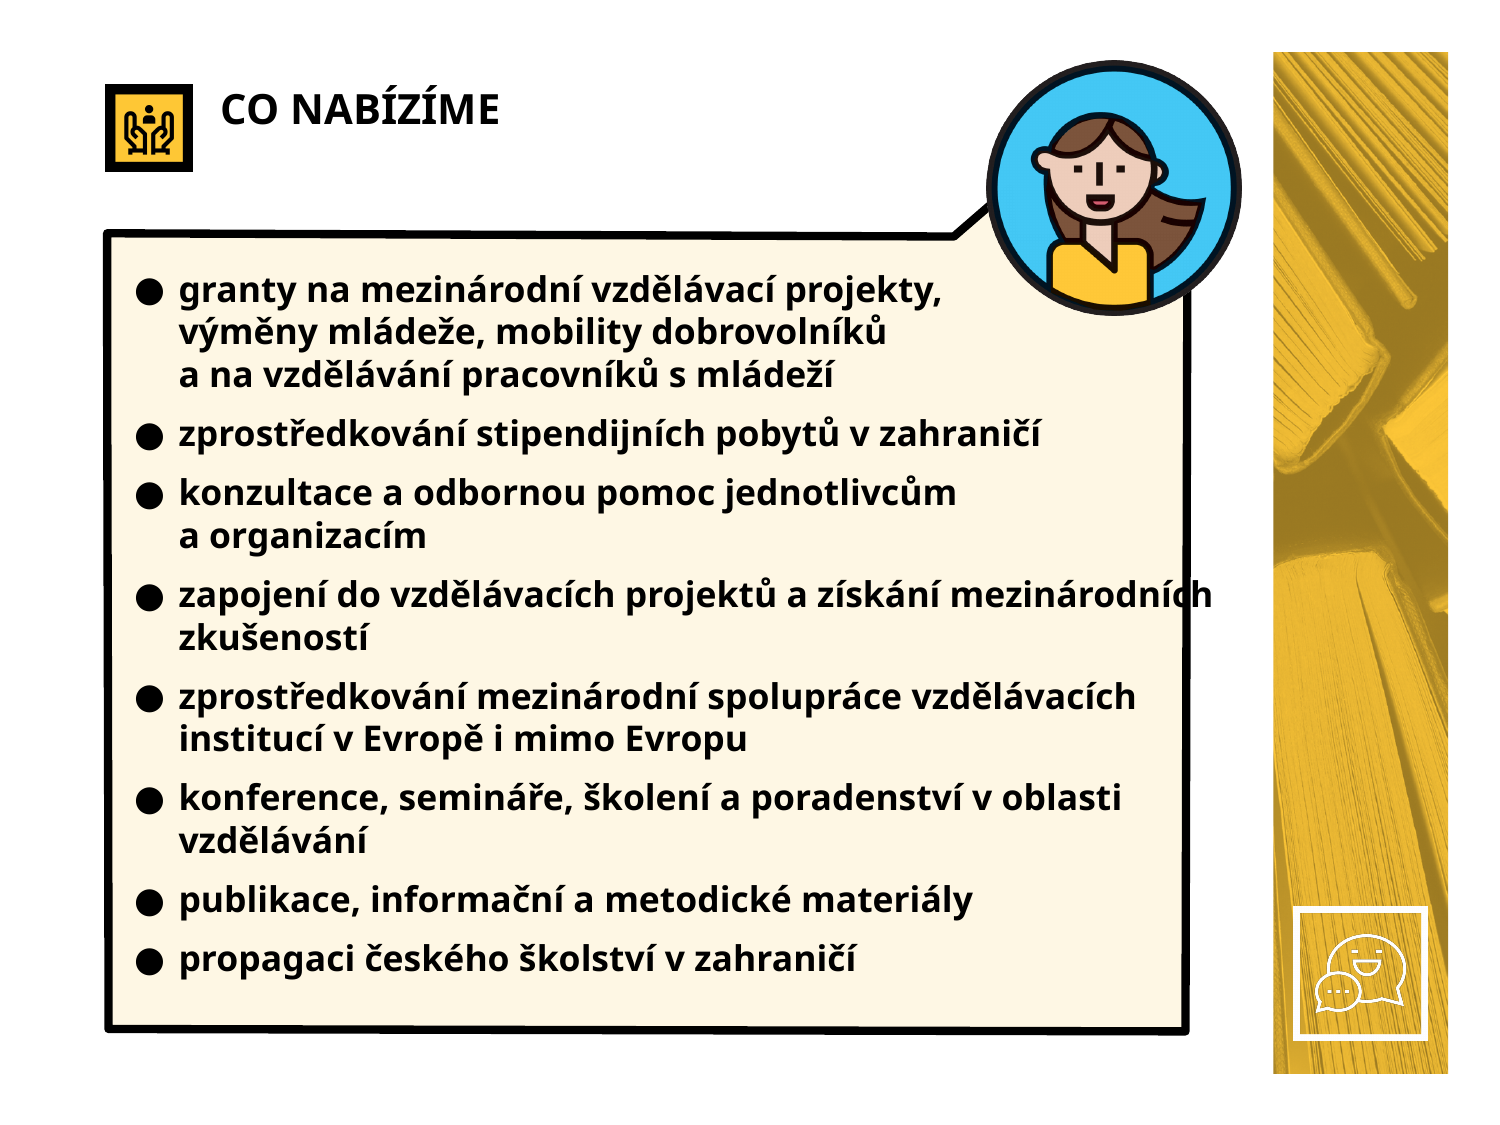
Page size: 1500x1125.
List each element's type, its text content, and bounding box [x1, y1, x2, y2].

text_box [104, 82, 986, 172]
text_box granty na mezinárodní vzdělávací projekty, výměny mládeže, mobility dobrovolníků a na vzdělávání pracovníků s mládeží zprostředkování stipendijních pobytů v zahraničí konzultace a odbornou pomoc jednotlivcům a organizacím zapojení do vzdělávacích projektů a získání mezinárodních zkušeností zprostředkování mezinárodní spolupráce vzdělávacích institucí v Evropě i mimo Evropu konference, semináře, školení a poradenství v oblasti vzdělávání publikace, informační a metodické materiály propagaci českého školství v zahraničí [134, 266, 1215, 986]
picture [986, 60, 1242, 316]
picture [1273, 51, 1449, 1074]
text_box [107, 208, 1186, 1032]
